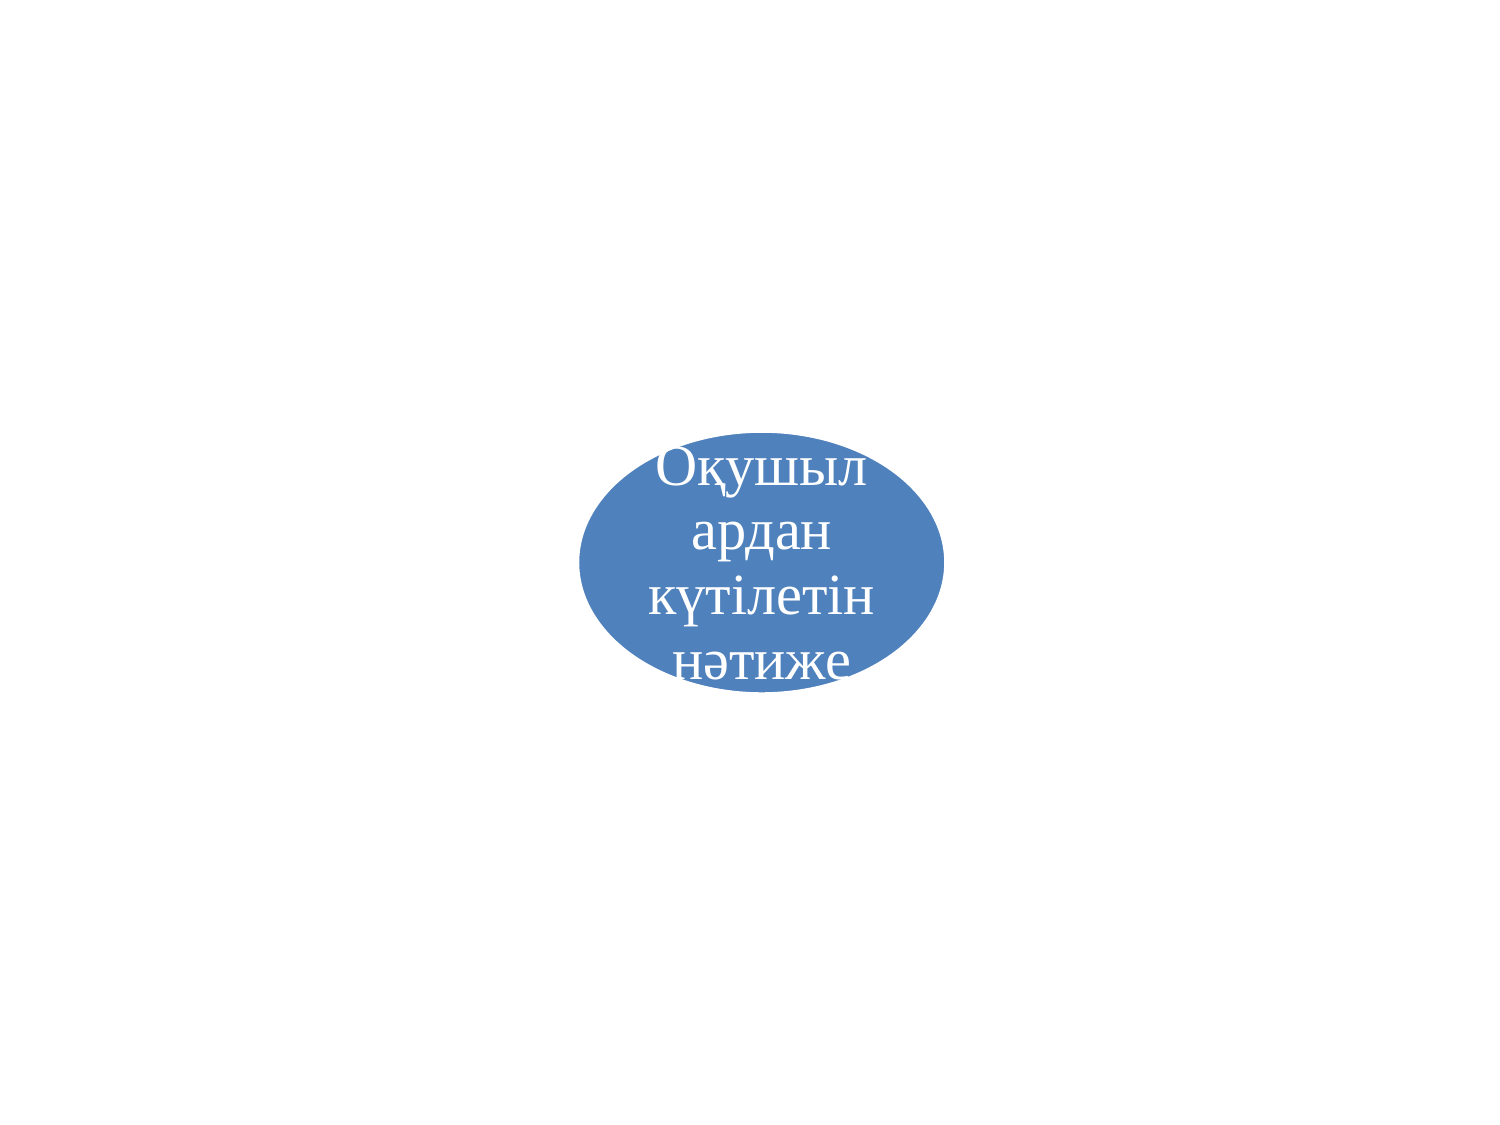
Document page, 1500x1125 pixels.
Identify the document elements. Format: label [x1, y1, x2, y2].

text_box [23, 34, 1500, 1091]
